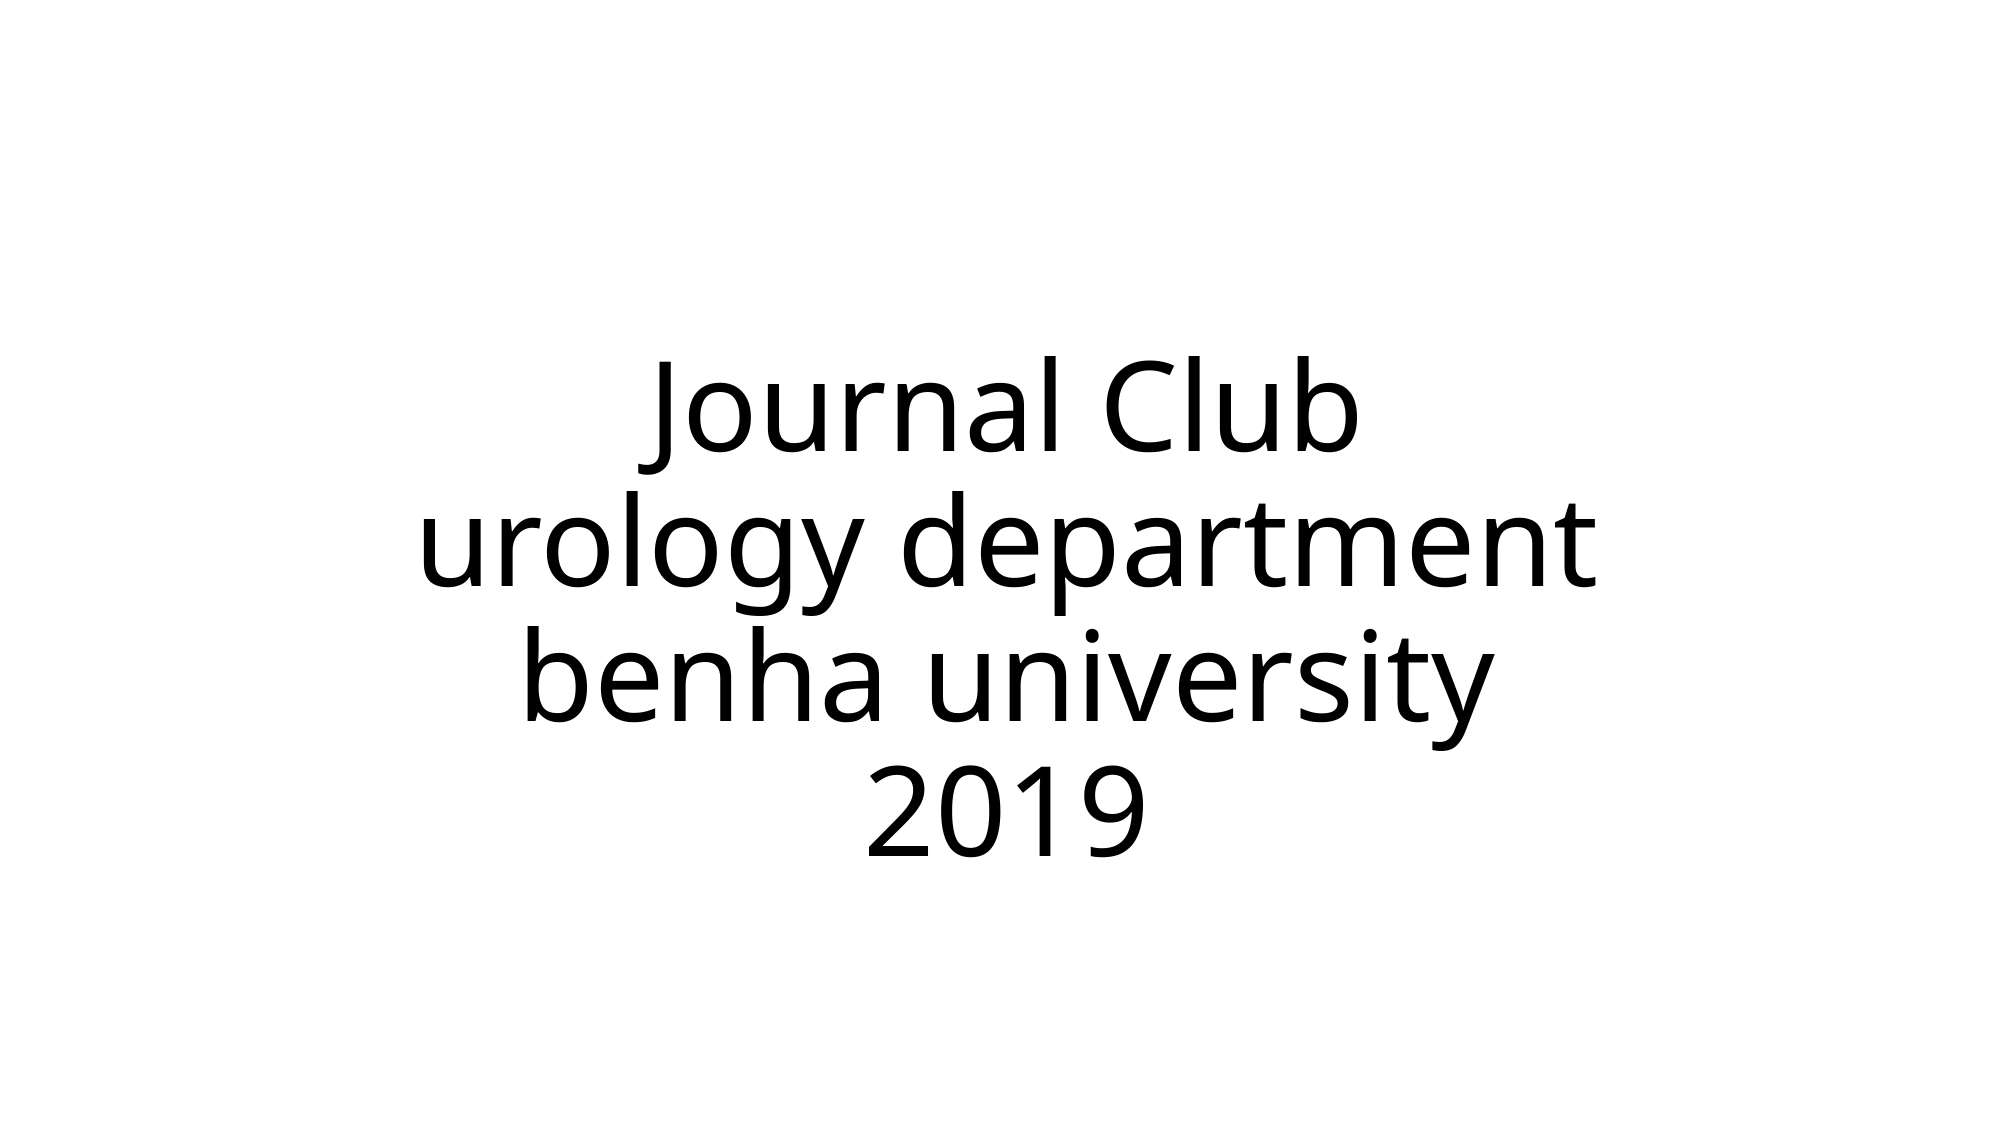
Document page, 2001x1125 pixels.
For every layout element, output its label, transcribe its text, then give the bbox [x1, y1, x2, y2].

title Journal Club urology department benha university 2019 [256, 279, 1757, 892]
